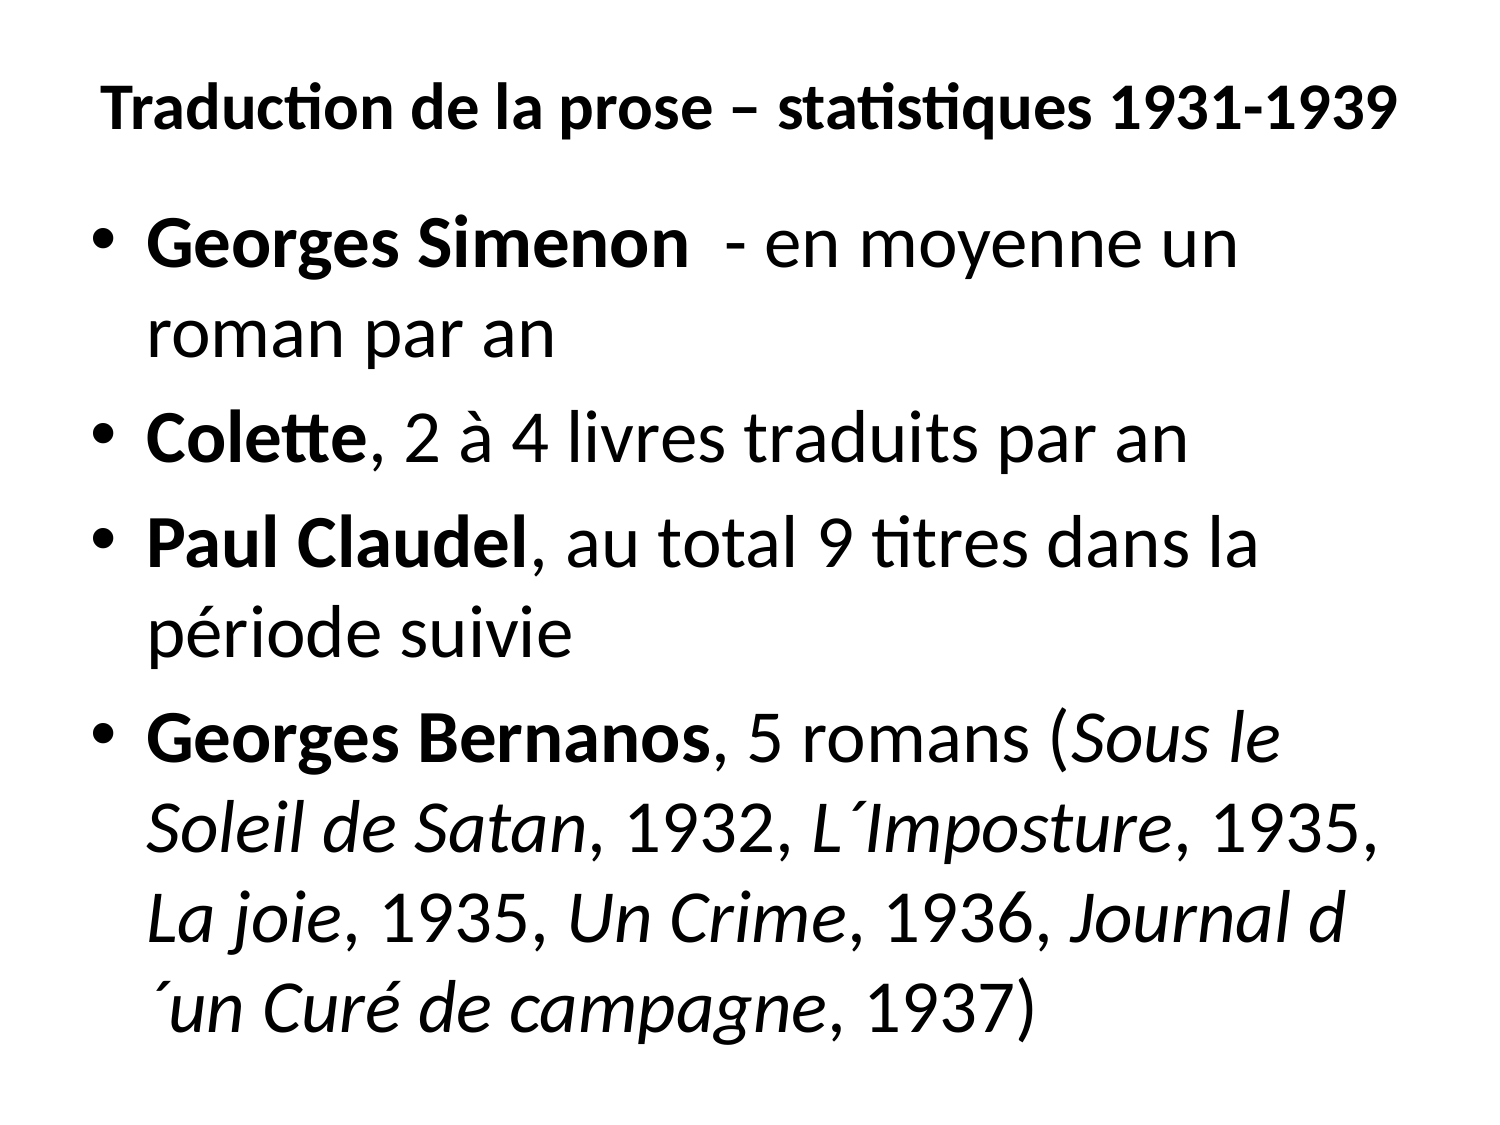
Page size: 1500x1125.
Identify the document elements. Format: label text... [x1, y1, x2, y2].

list Georges Simenon - en moyenne un roman par an Colette, 2 à 4 livres traduits par an Paul Claudel, au total 9 titres dans la période suivie Georges Bernanos, 5 romans (Sous le Soleil de Satan, 1932, L´Imposture, 1935, La joie, 1935, Un Crime, 1936, Journal d´un Curé de campagne, 1937) [75, 184, 1425, 1059]
title Traduction de la prose – statistiques 1931-1939 [75, 45, 1425, 161]
